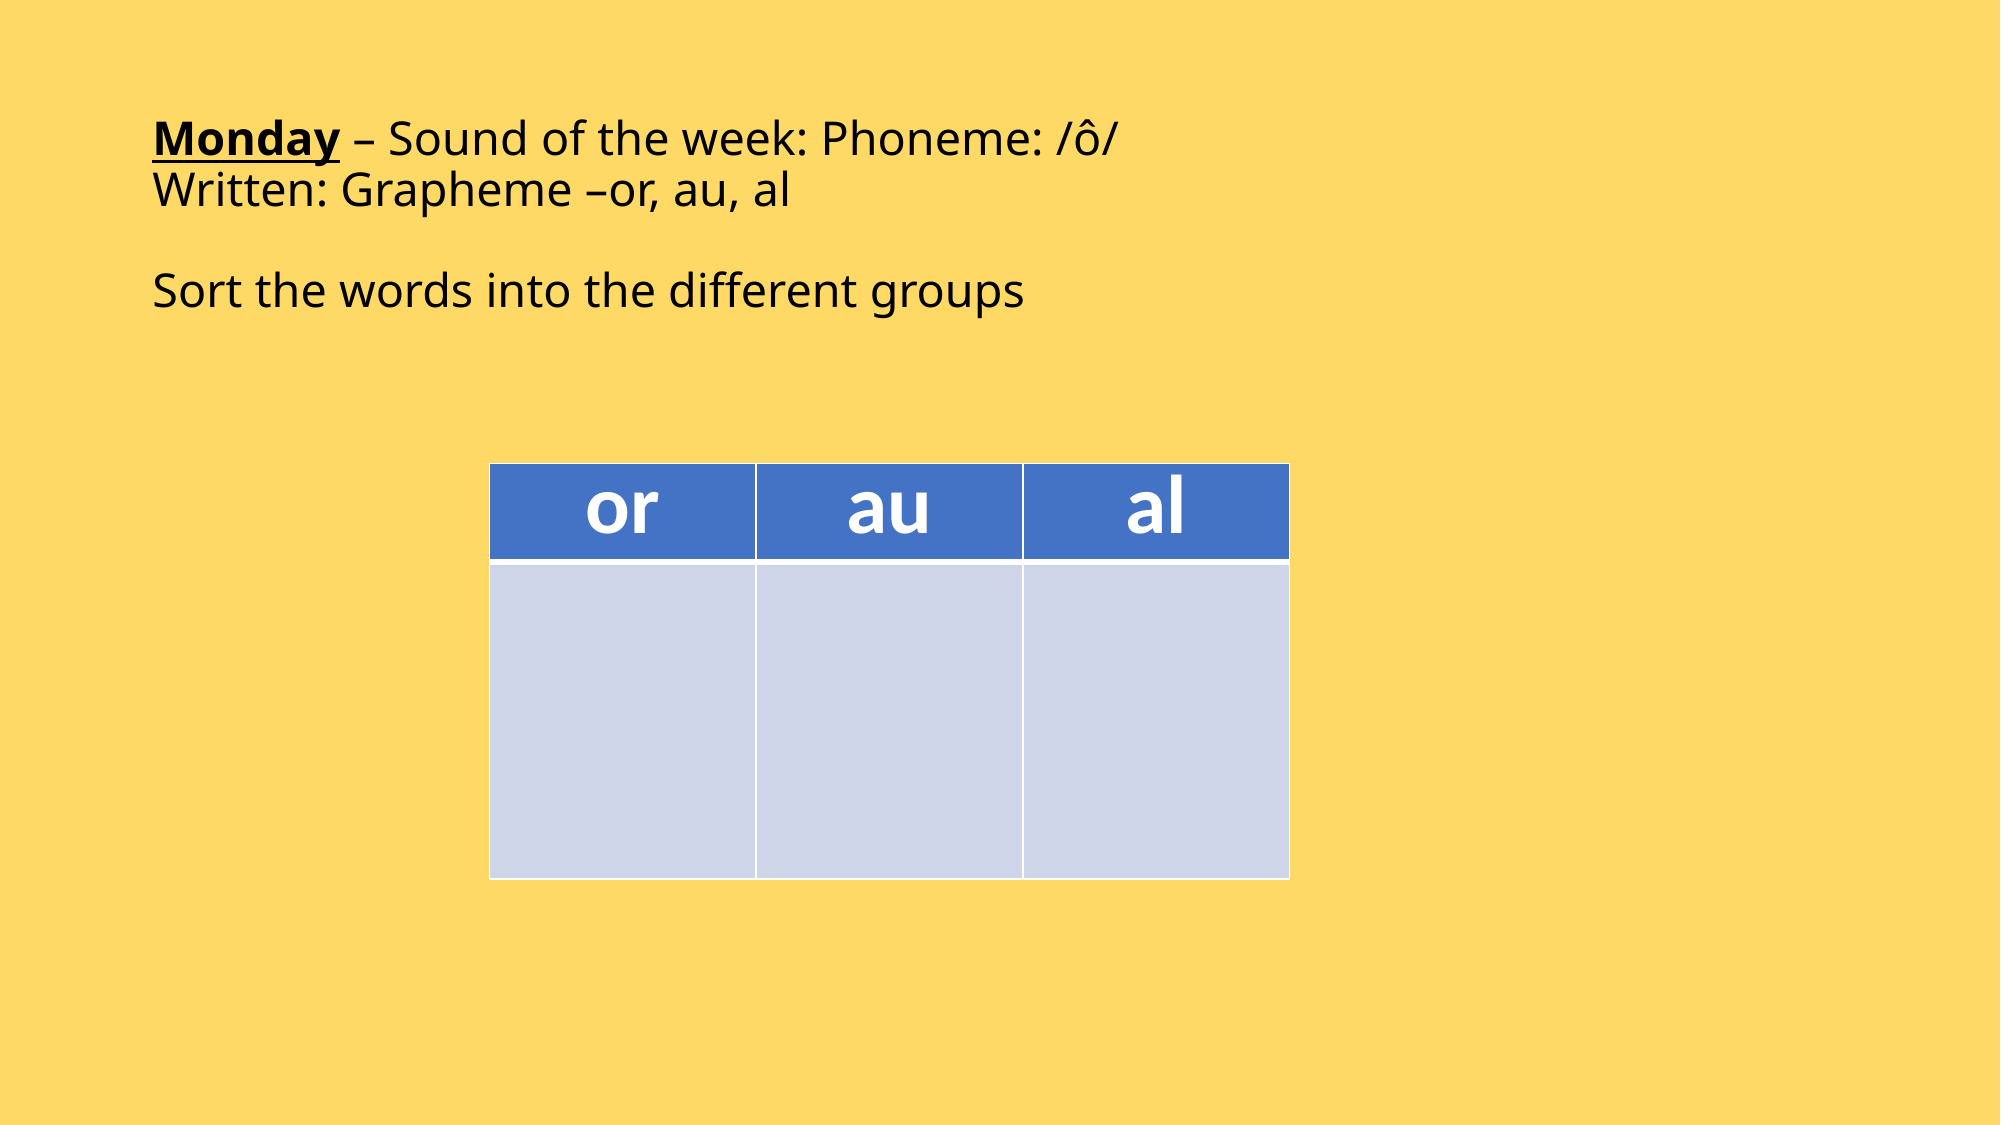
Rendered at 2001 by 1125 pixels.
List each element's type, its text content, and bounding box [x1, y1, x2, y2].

table_cell [1024, 565, 1289, 878]
table_cell [757, 565, 1022, 878]
table_cell [490, 565, 755, 878]
table_header au [757, 464, 1022, 559]
title Monday – Sound of the week: Phoneme: /ô/ Written: Grapheme –or, au, al Sort the words into the different groups [137, 107, 1863, 326]
table_header or [490, 464, 755, 559]
table_header al [1024, 464, 1289, 559]
